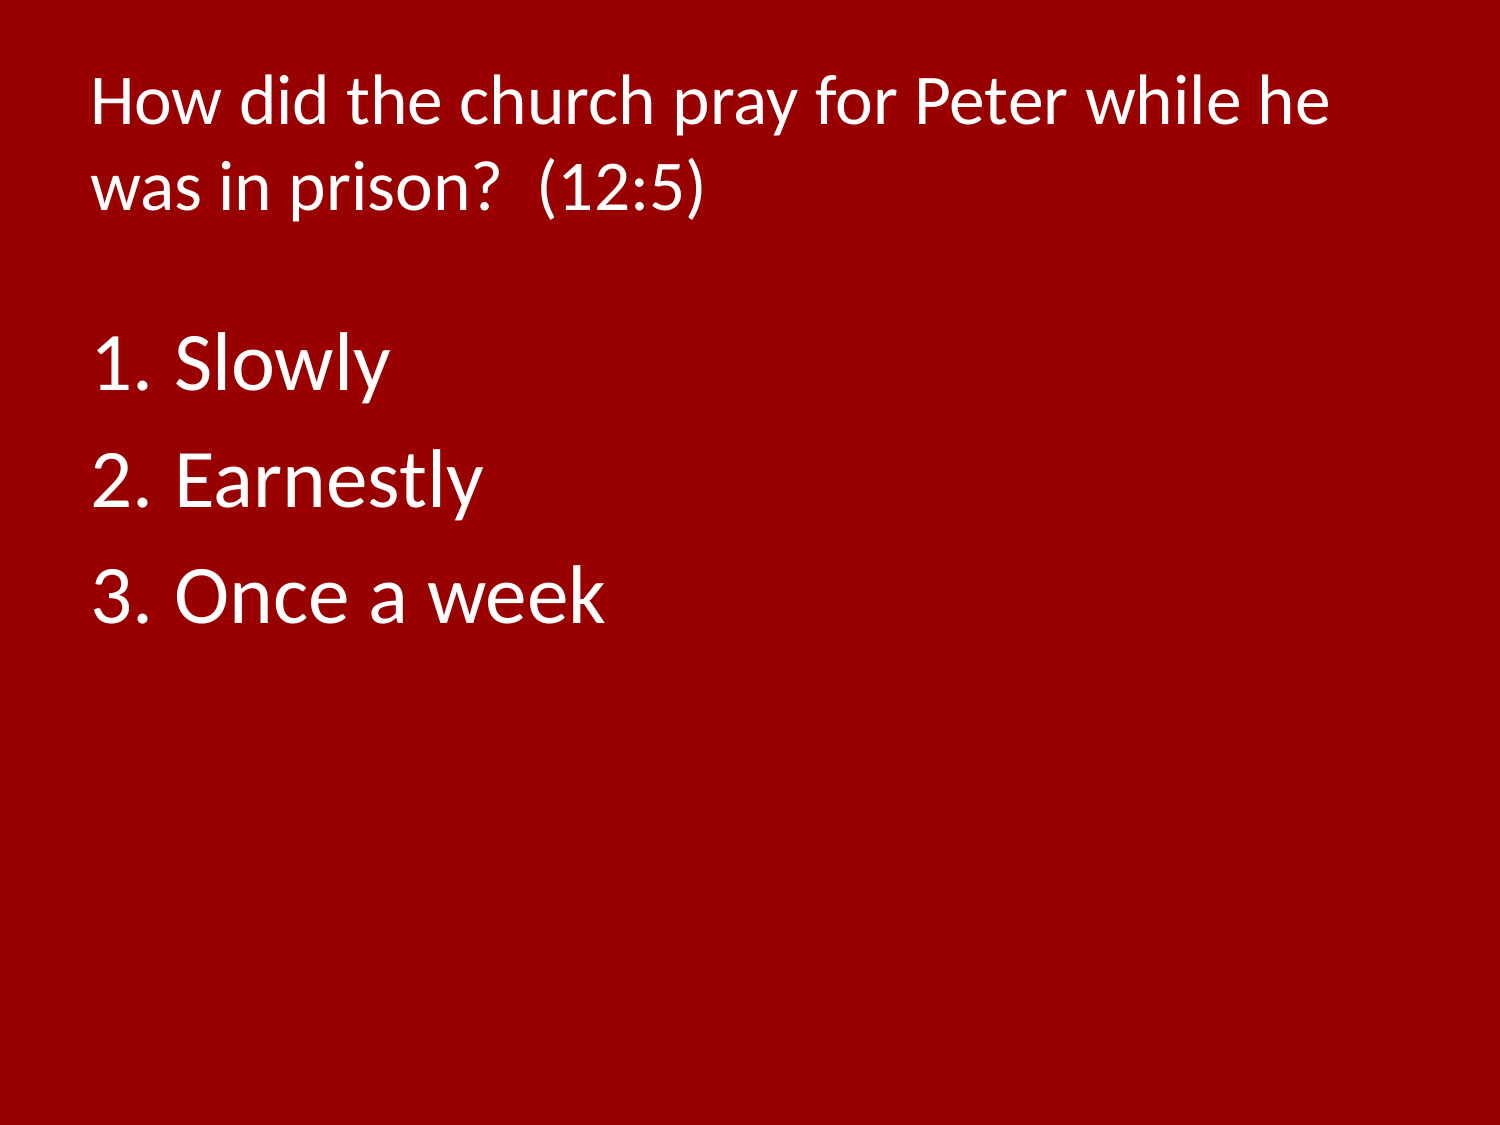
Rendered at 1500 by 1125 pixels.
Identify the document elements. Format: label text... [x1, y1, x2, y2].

title How did the church pray for Peter while he was in prison? (12:5) [75, 45, 1425, 233]
list Slowly Earnestly Once a week [75, 299, 1425, 1005]
